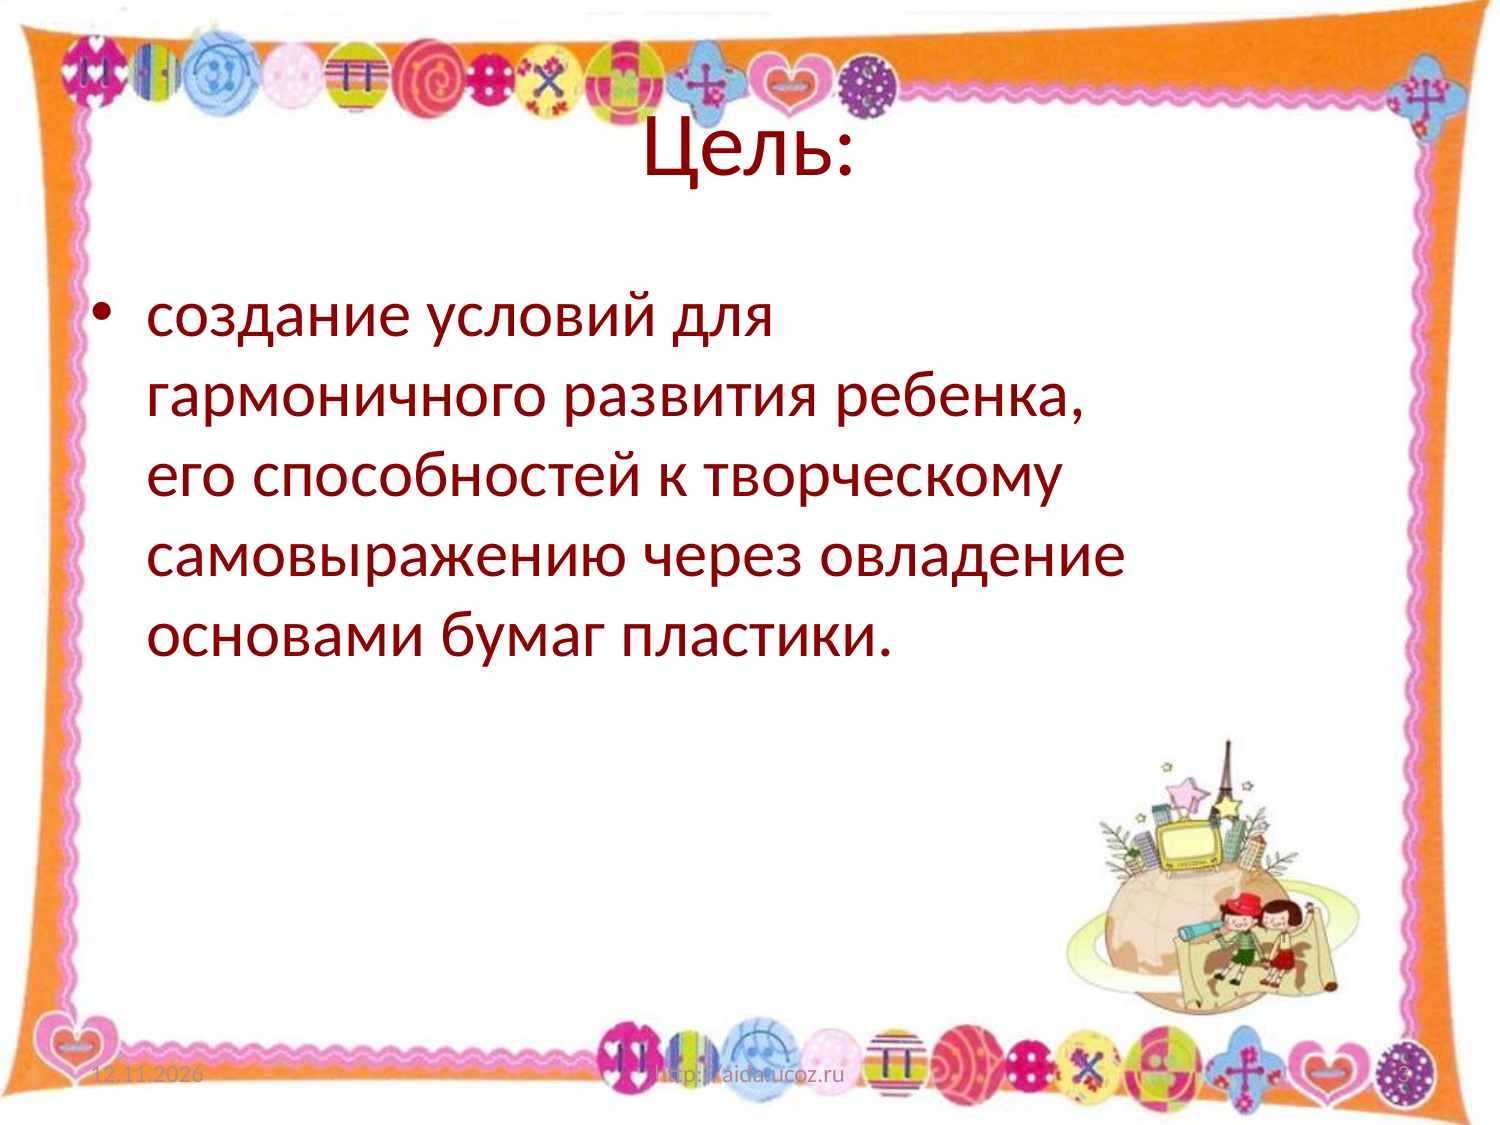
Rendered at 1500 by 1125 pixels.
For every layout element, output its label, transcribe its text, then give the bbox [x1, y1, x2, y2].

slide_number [75, 1042, 425, 1103]
list создание условий для гармоничного развития ребенка, его способностей к творческому самовыражению через овладение основами бумаг пластики. [75, 262, 1425, 1005]
title Цель: [75, 45, 1425, 233]
footer http://aida.ucoz.ru [512, 1042, 988, 1103]
picture [0, 0, 1500, 1125]
slide_number 3 [1074, 1042, 1425, 1103]
